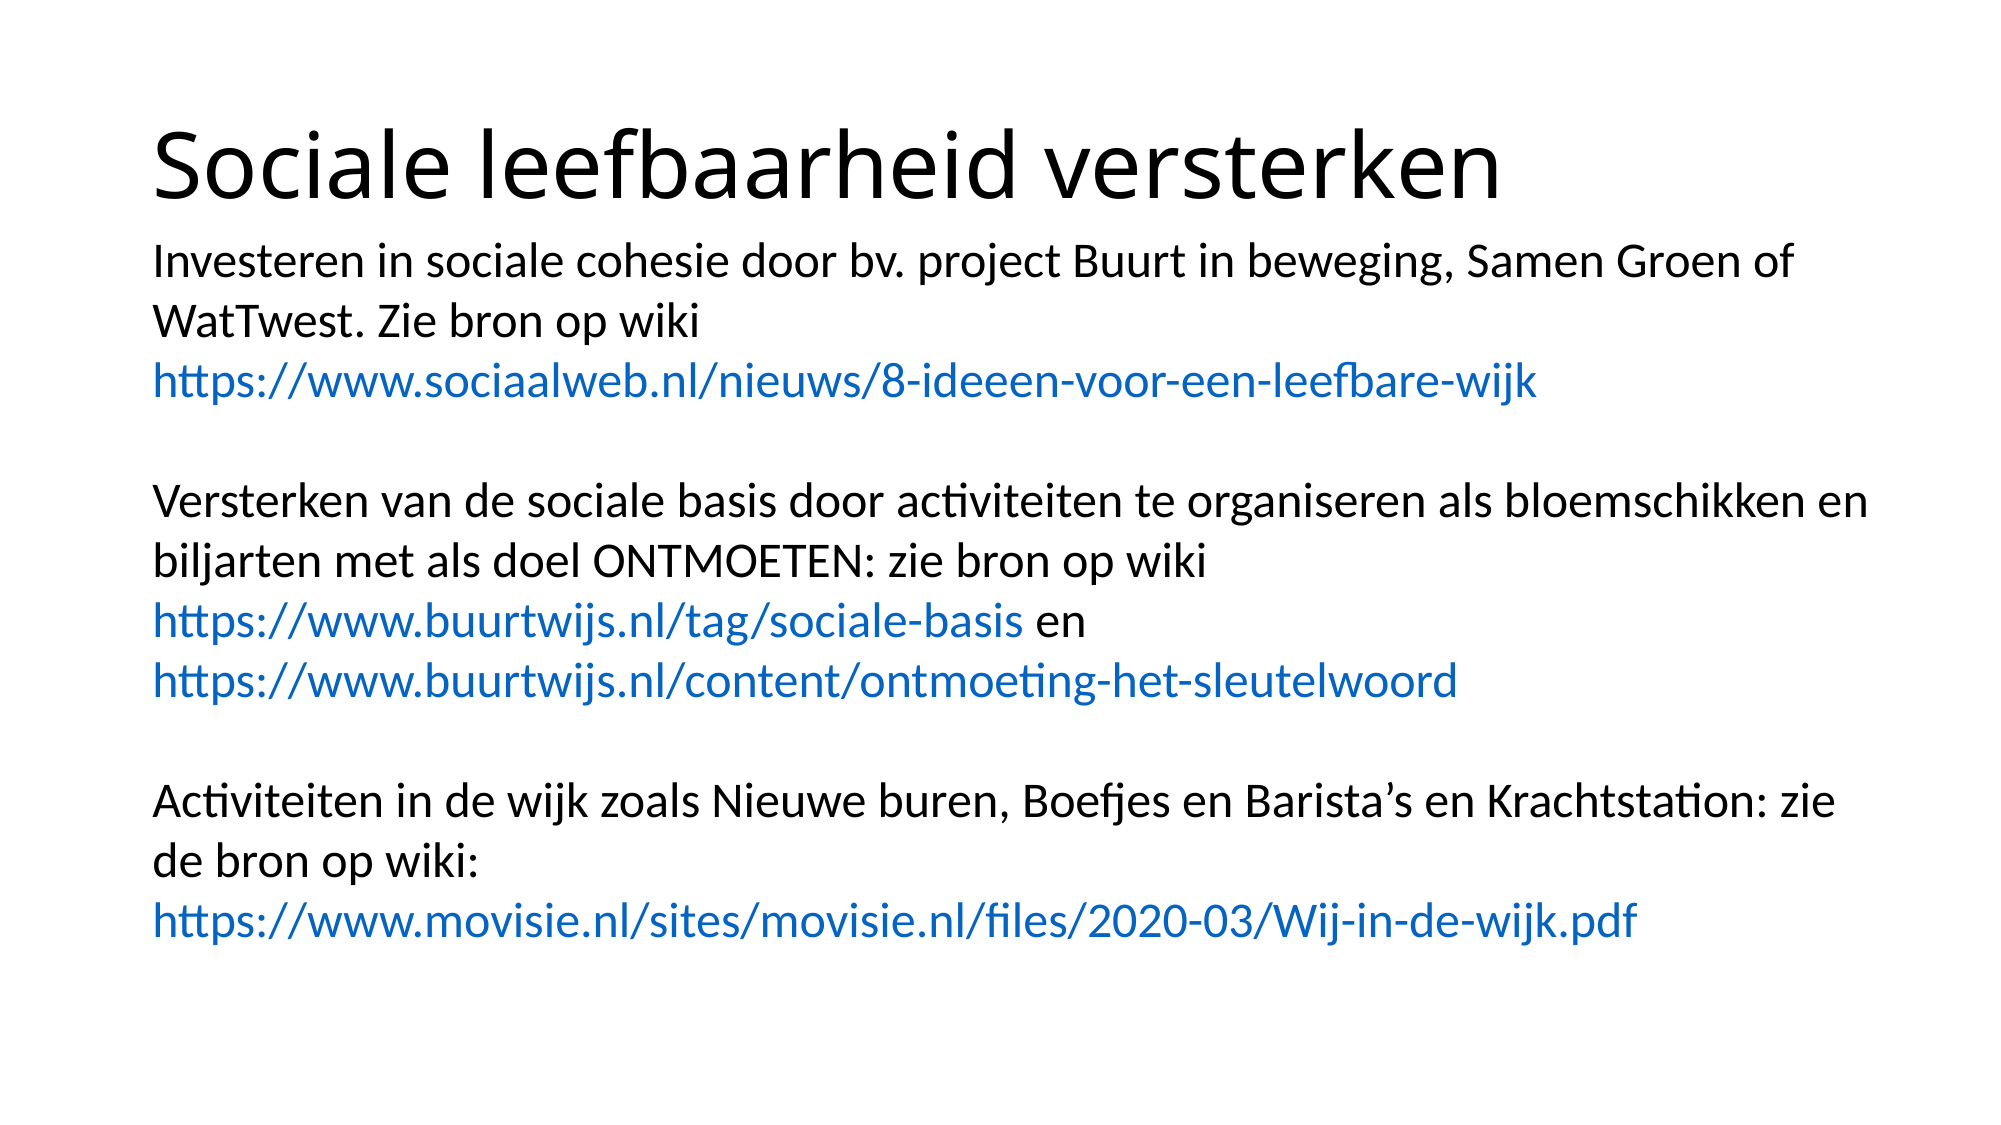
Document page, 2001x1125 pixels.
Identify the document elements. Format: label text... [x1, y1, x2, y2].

text_box Investeren in sociale cohesie door bv. project Buurt in beweging, Samen Groen of WatTwest. Zie bron op wiki https://www.sociaalweb.nl/nieuws/8-ideeen-voor-een-leefbare-wijk Versterken van de sociale basis door activiteiten te organiseren als bloemschikken en biljarten met als doel ONTMOETEN: zie bron op wiki https://www.buurtwijs.nl/tag/sociale-basis en https://www.buurtwijs.nl/content/ontmoeting-het-sleutelwoord Activiteiten in de wijk zoals Nieuwe buren, Boefjes en Barista’s en Krachtstation: zie de bron op wiki: https://www.movisie.nl/sites/movisie.nl/files/2020-03/Wij-in-de-wijk.pdf [137, 220, 1898, 955]
title Sociale leefbaarheid versterken [137, 59, 1863, 220]
